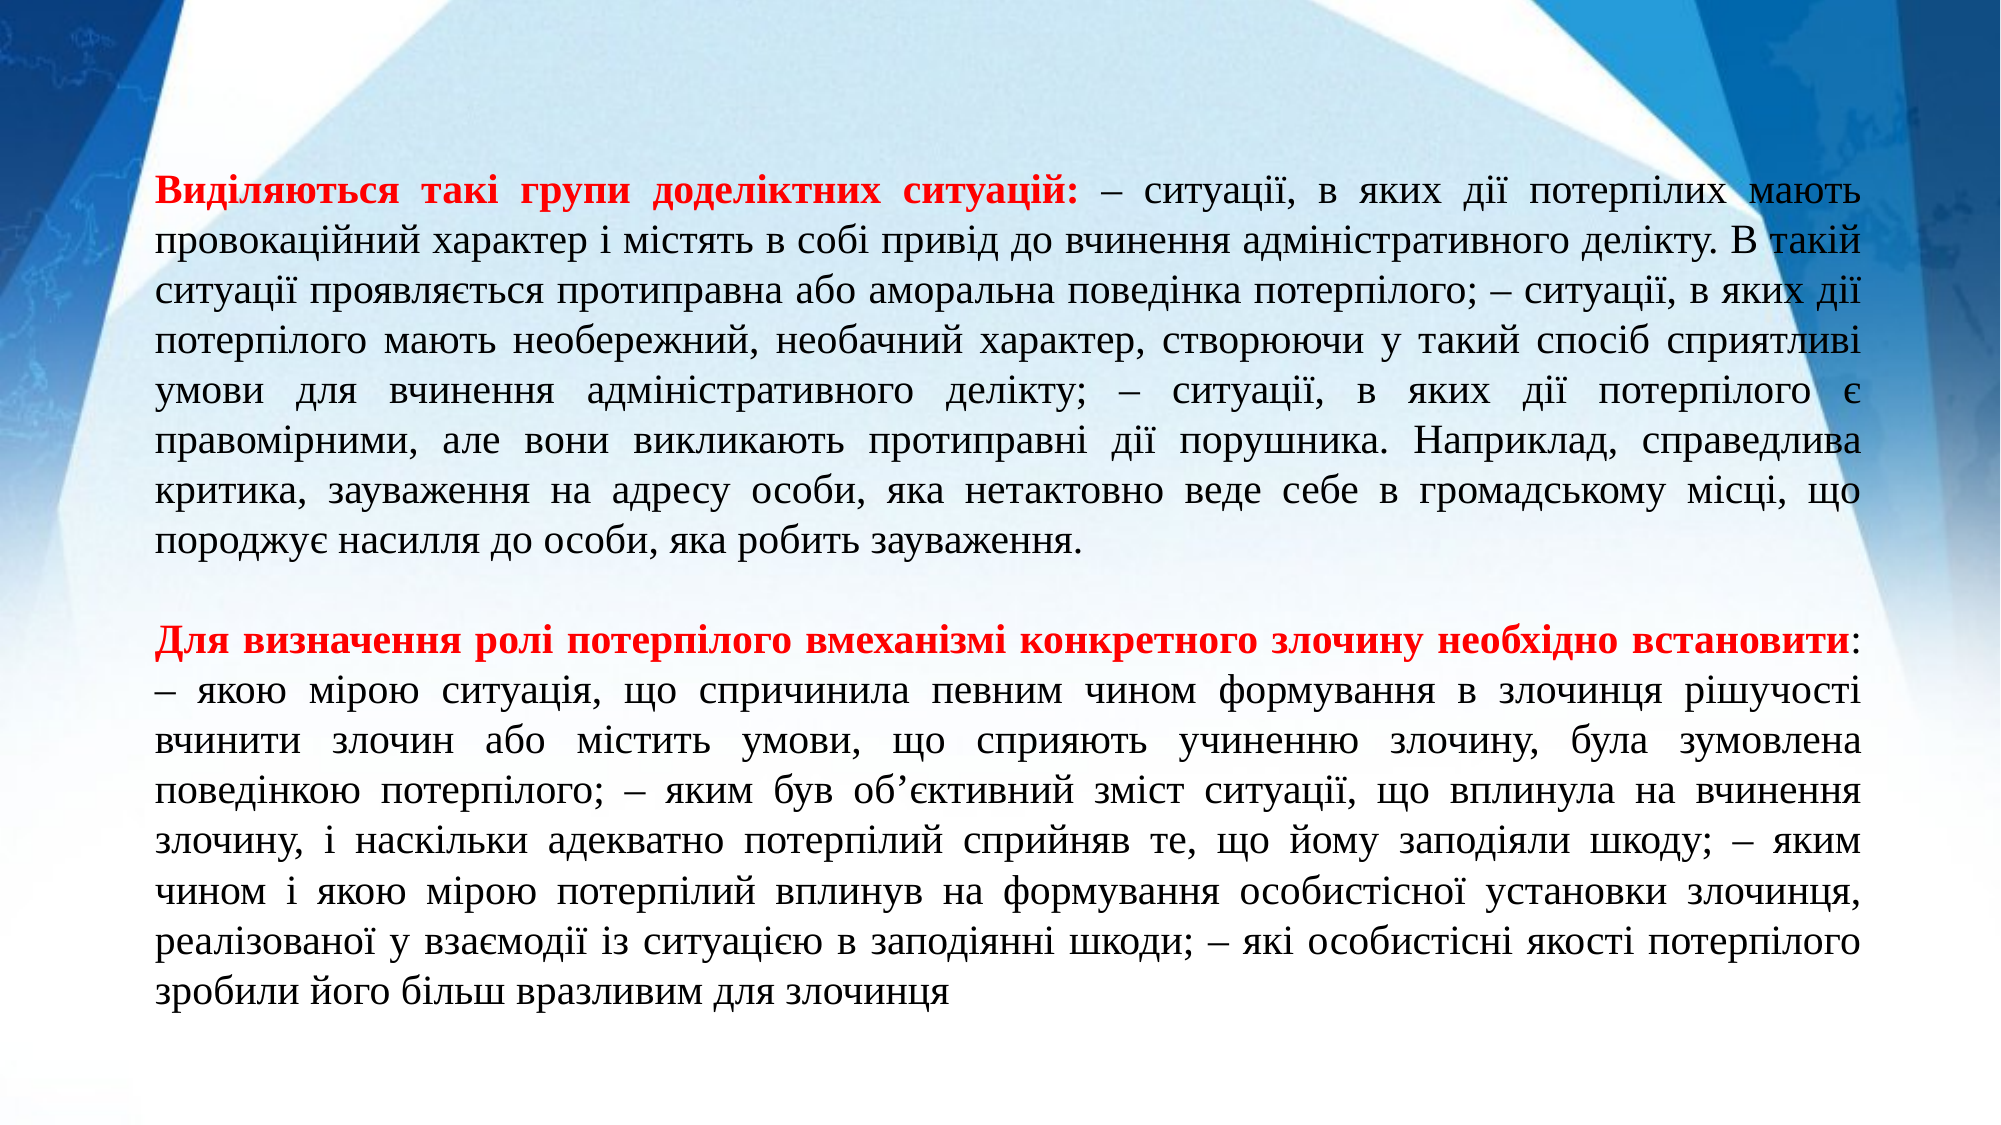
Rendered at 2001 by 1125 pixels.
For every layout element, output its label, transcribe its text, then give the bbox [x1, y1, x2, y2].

picture [0, 0, 2001, 1125]
text_box Виділяються такі групи доделіктних ситуацій: – ситуації, в яких дії потерпілих мають провокаційний характер і містять в собі привід до вчинення адміністративного делікту. В такій ситуації проявляється протиправна або аморальна поведінка потерпілого; – ситуації, в яких дії потерпілого мають необережний, необачний характер, створюючи у такий спосіб сприятливі умови для вчинення адміністративного делікту; – ситуації, в яких дії потерпілого є правомірними, але вони викликають протиправні дії порушника. Наприклад, справедлива критика, зауваження на адресу особи, яка нетактовно веде себе в громадському місці, що породжує насилля до особи, яка робить зауваження. Для визначення ролі потерпілого вмеханізмі конкретного злочину необхідно встановити: – якою мірою ситуація, що спричинила певним чином формування в злочинця рішучості вчинити злочин або містить умови, що сприяють учиненню злочину, була зумовлена поведінкою потерпілого; – яким був об’єктивний зміст ситуації, що вплинула на вчинення злочину, і наскільки адекватно потерпілий сприйняв те, що йому заподіяли шкоду; – яким чином і якою мірою потерпілий вплинув на формування особистісної установки злочинця, реалізованої у взаємодії із ситуацією в заподіянні шкоди; – які особистісні якості потерпілого зробили його більш вразливим для злочинця [139, 154, 1877, 1020]
